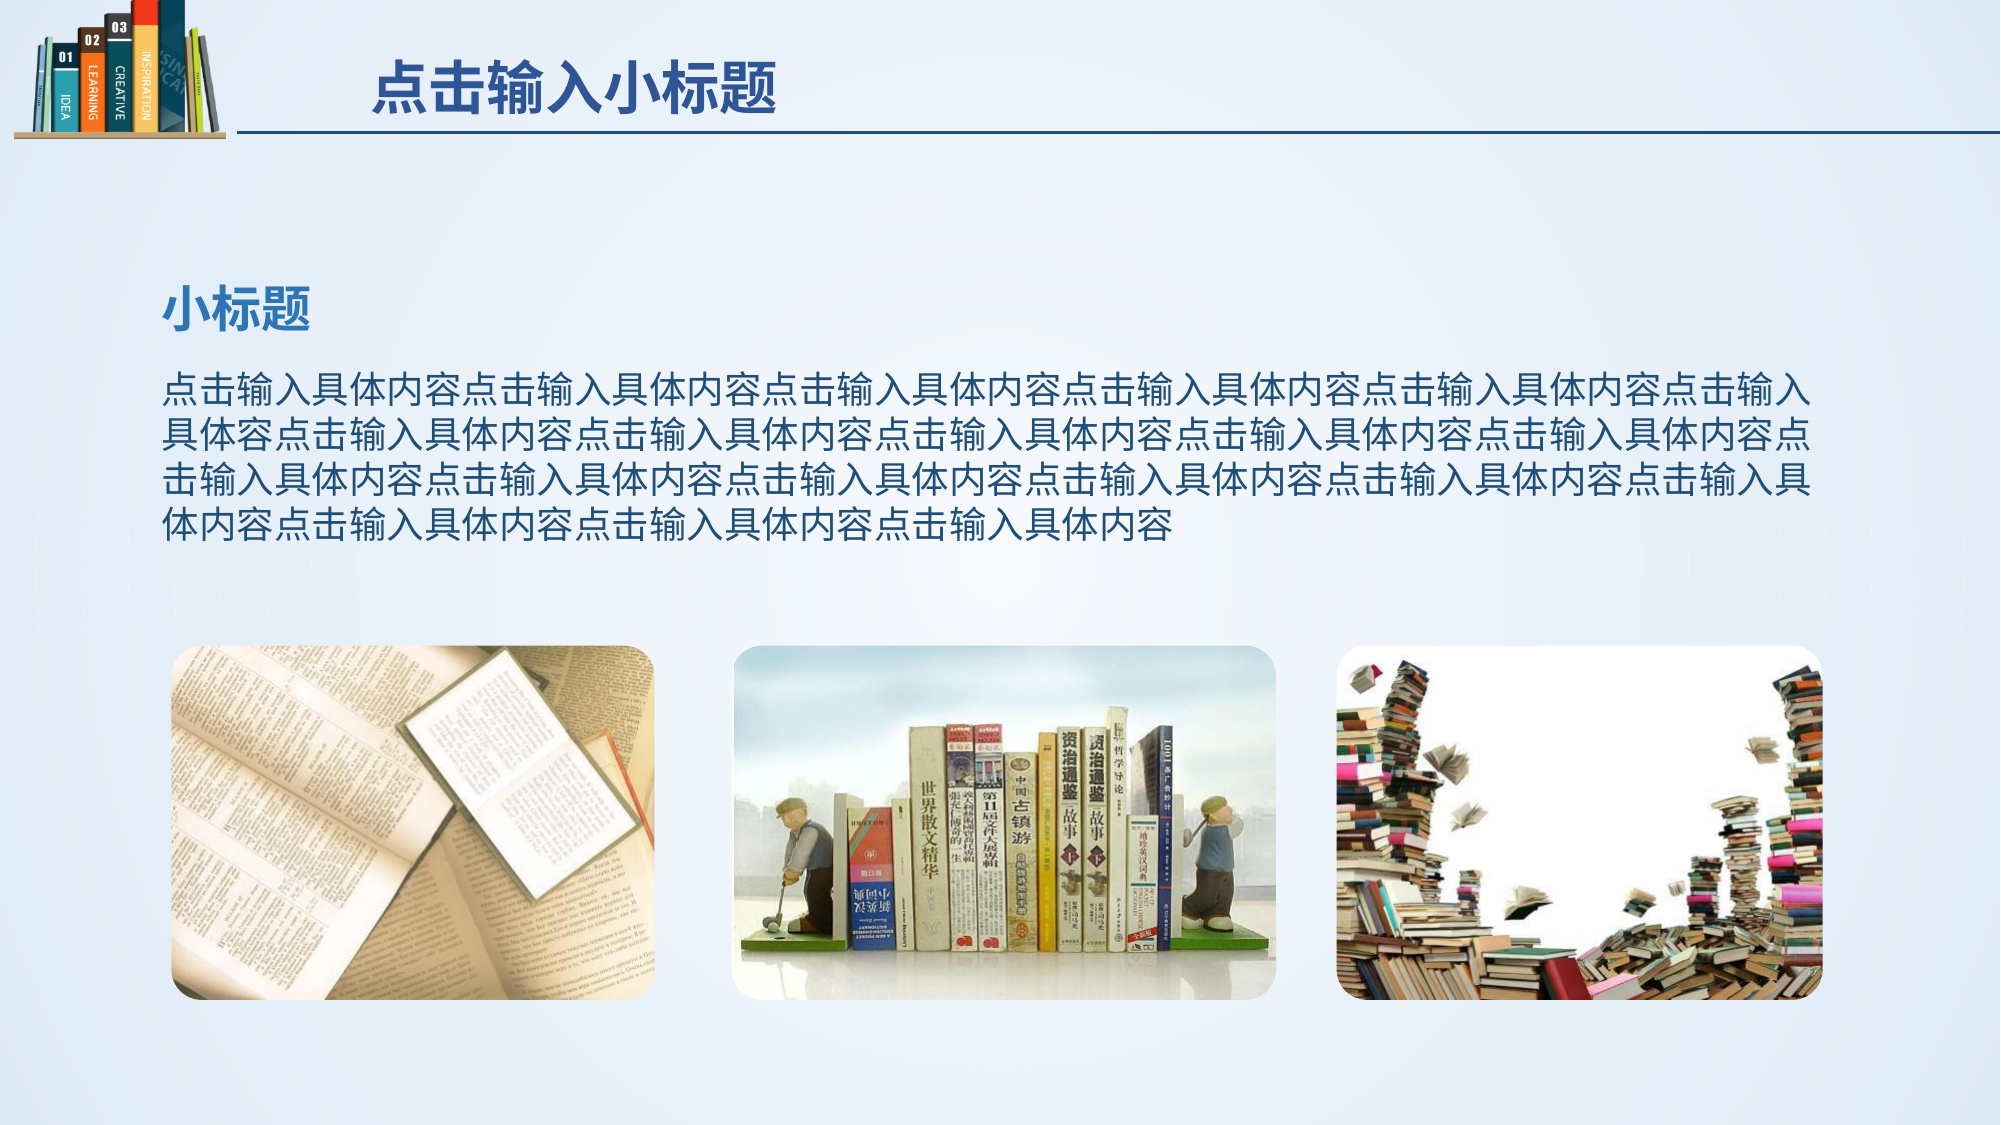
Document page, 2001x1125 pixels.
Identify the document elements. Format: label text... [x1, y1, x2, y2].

picture [171, 645, 655, 1000]
text_box 小标题 [146, 269, 501, 345]
text_box 点击输入小标题 [355, 43, 812, 129]
picture [731, 645, 1277, 1000]
picture [1336, 645, 1823, 1000]
picture [169, 59, 175, 67]
picture [14, 0, 226, 139]
text_box 点击输入具体内容点击输入具体内容点击输入具体内容点击输入具体内容点击输入具体内容点击输入具体容点击输入具体内容点击输入具体内容点击输入具体内容点击输入具体内容点击输入具体内容点击输入具体内容点击输入具体内容点击输入具体内容点击输入具体内容点击输入具体内容点击输入具体内容点击输入具体内容点击输入具体内容点击输入具体内容 [146, 358, 1847, 554]
